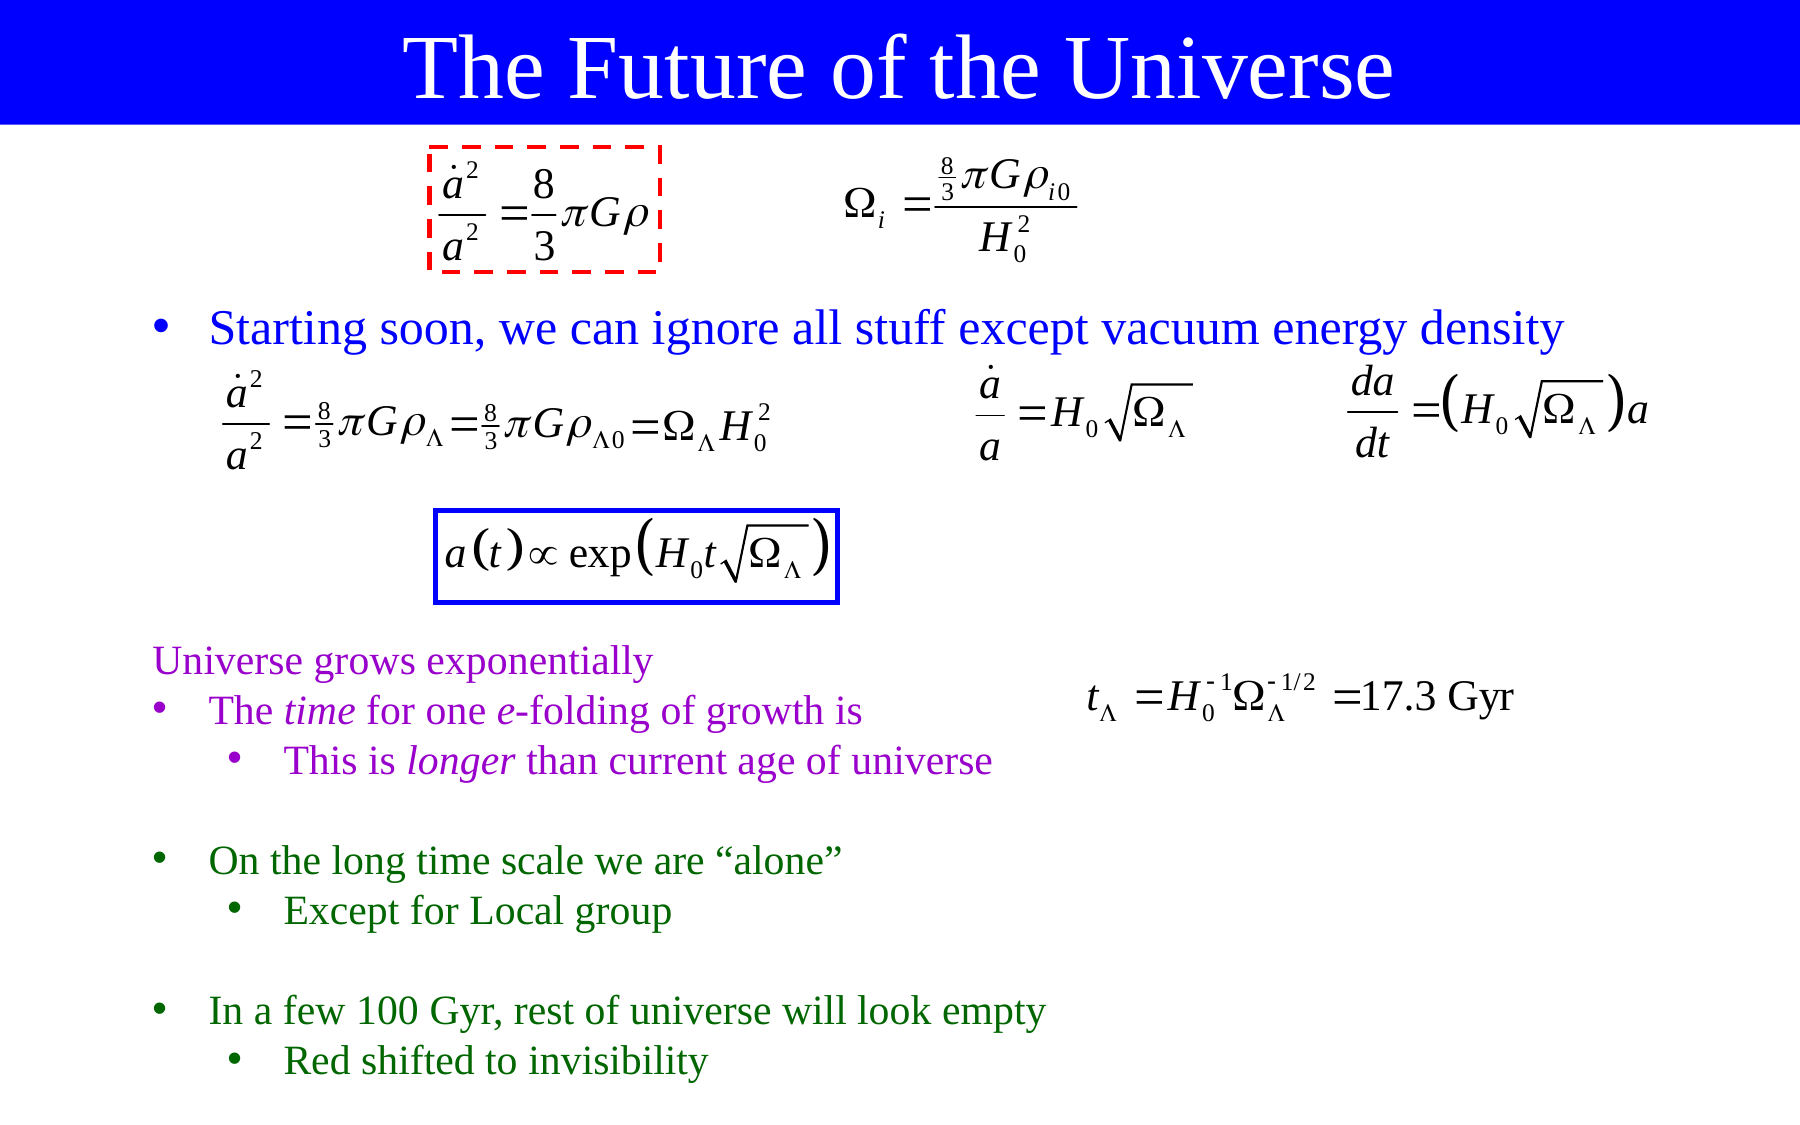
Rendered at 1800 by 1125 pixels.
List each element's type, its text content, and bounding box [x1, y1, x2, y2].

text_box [635, 392, 780, 463]
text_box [837, 144, 1086, 273]
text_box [440, 393, 634, 460]
text_box Universe grows exponentially The time for one e-folding of growth is This is longer than current age of universe On the long time scale we are “alone” Except for Local group In a few 100 Gyr, rest of universe will look empty Red shifted to invisibility [137, 625, 1600, 1091]
text_box The Future of the Universe [0, 0, 1800, 125]
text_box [1340, 353, 1658, 468]
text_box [1080, 662, 1523, 733]
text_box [215, 358, 453, 479]
text_box Starting soon, we can ignore all stuff except vacuum energy density [137, 287, 1600, 363]
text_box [437, 512, 836, 601]
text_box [431, 149, 658, 270]
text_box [968, 356, 1203, 471]
